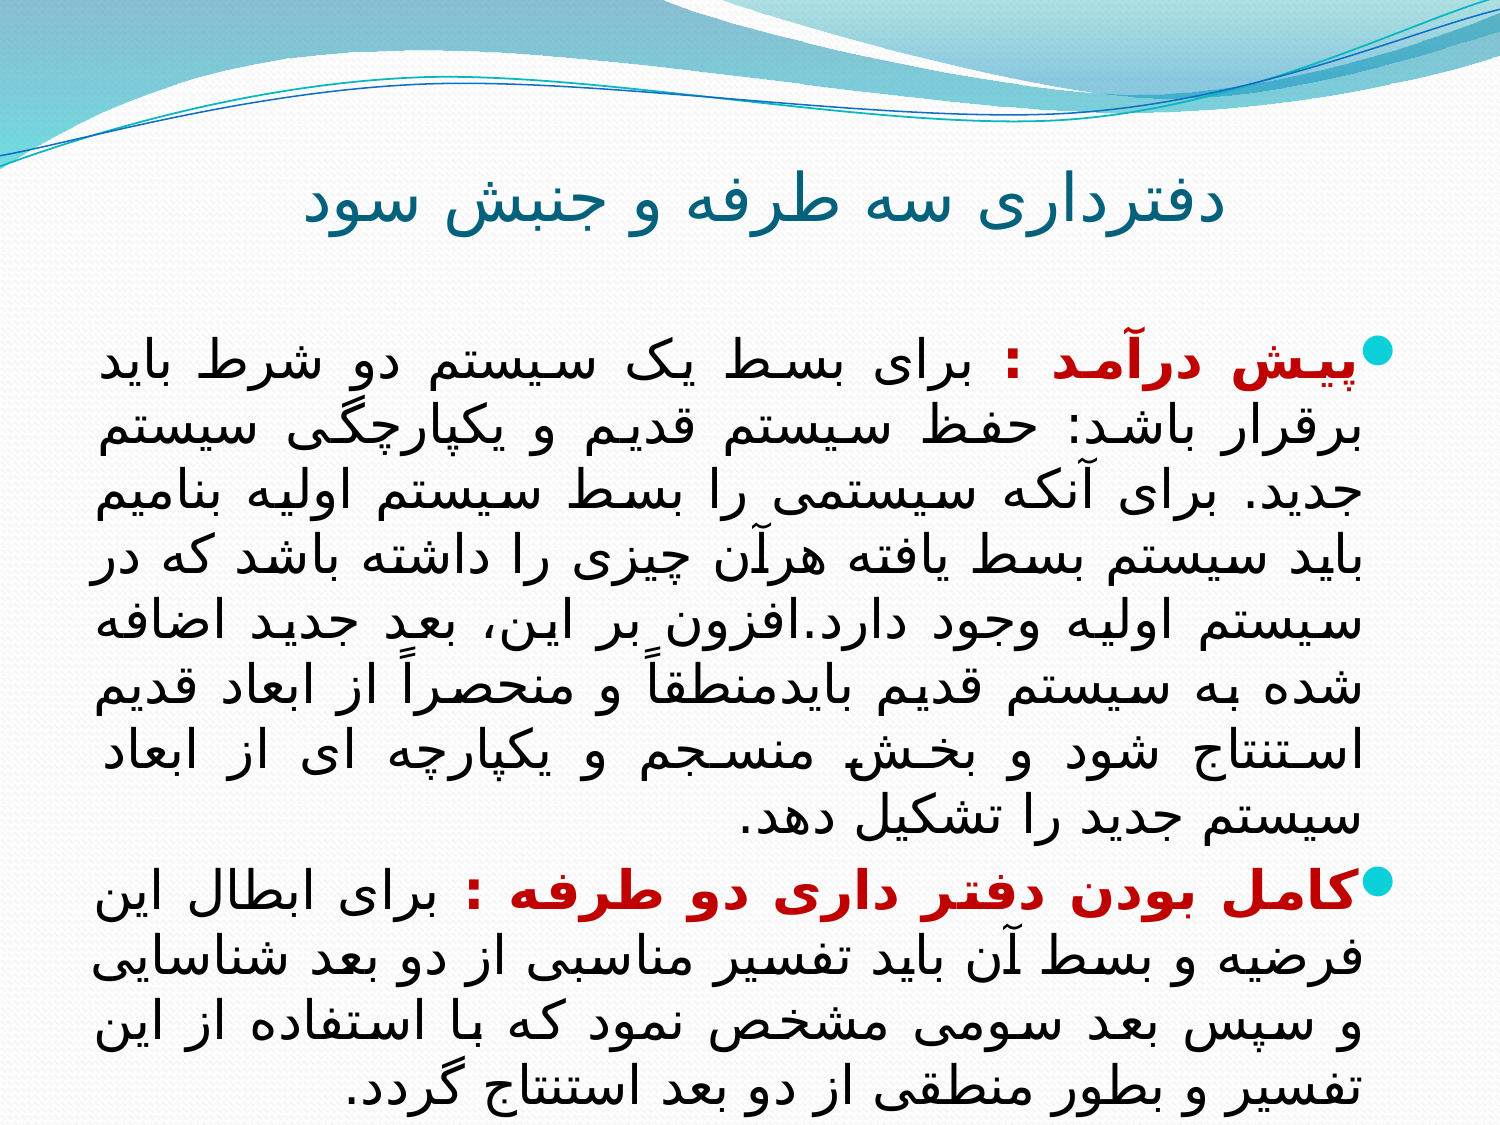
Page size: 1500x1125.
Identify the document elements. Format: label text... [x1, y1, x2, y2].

title دفترداری سه طرفه و جنبش سود [35, 115, 1454, 235]
list پیش درآمد : برای بسط یک سیستم دو شرط باید برقرار باشد: حفظ سیستم قدیم و یکپارچگی سیستم جدید. برای آنکه سیستمی را بسط سیستم اولیه بنامیم باید سیستم بسط یافته هرآن چیزی را داشته باشد که در سیستم اولیه وجود دارد.افزون بر این، بعد جدید اضافه شده به سیستم قدیم بایدمنطقاً و منحصراً از ابعاد قدیم استنتاج شود و بخش منسجم و یکپارچه ای از ابعاد سیستم جدید را تشکیل دهد. کامل بودن دفتر داری دو طرفه : برای ابطال این فرضیه و بسط آن باید تفسیر مناسبی از دو بعد شناسایی و سپس بعد سومی مشخص نمود که با استفاده از این تفسیر و بطور منطقی از دو بعد استنتاج گردد. [75, 317, 1425, 1038]
